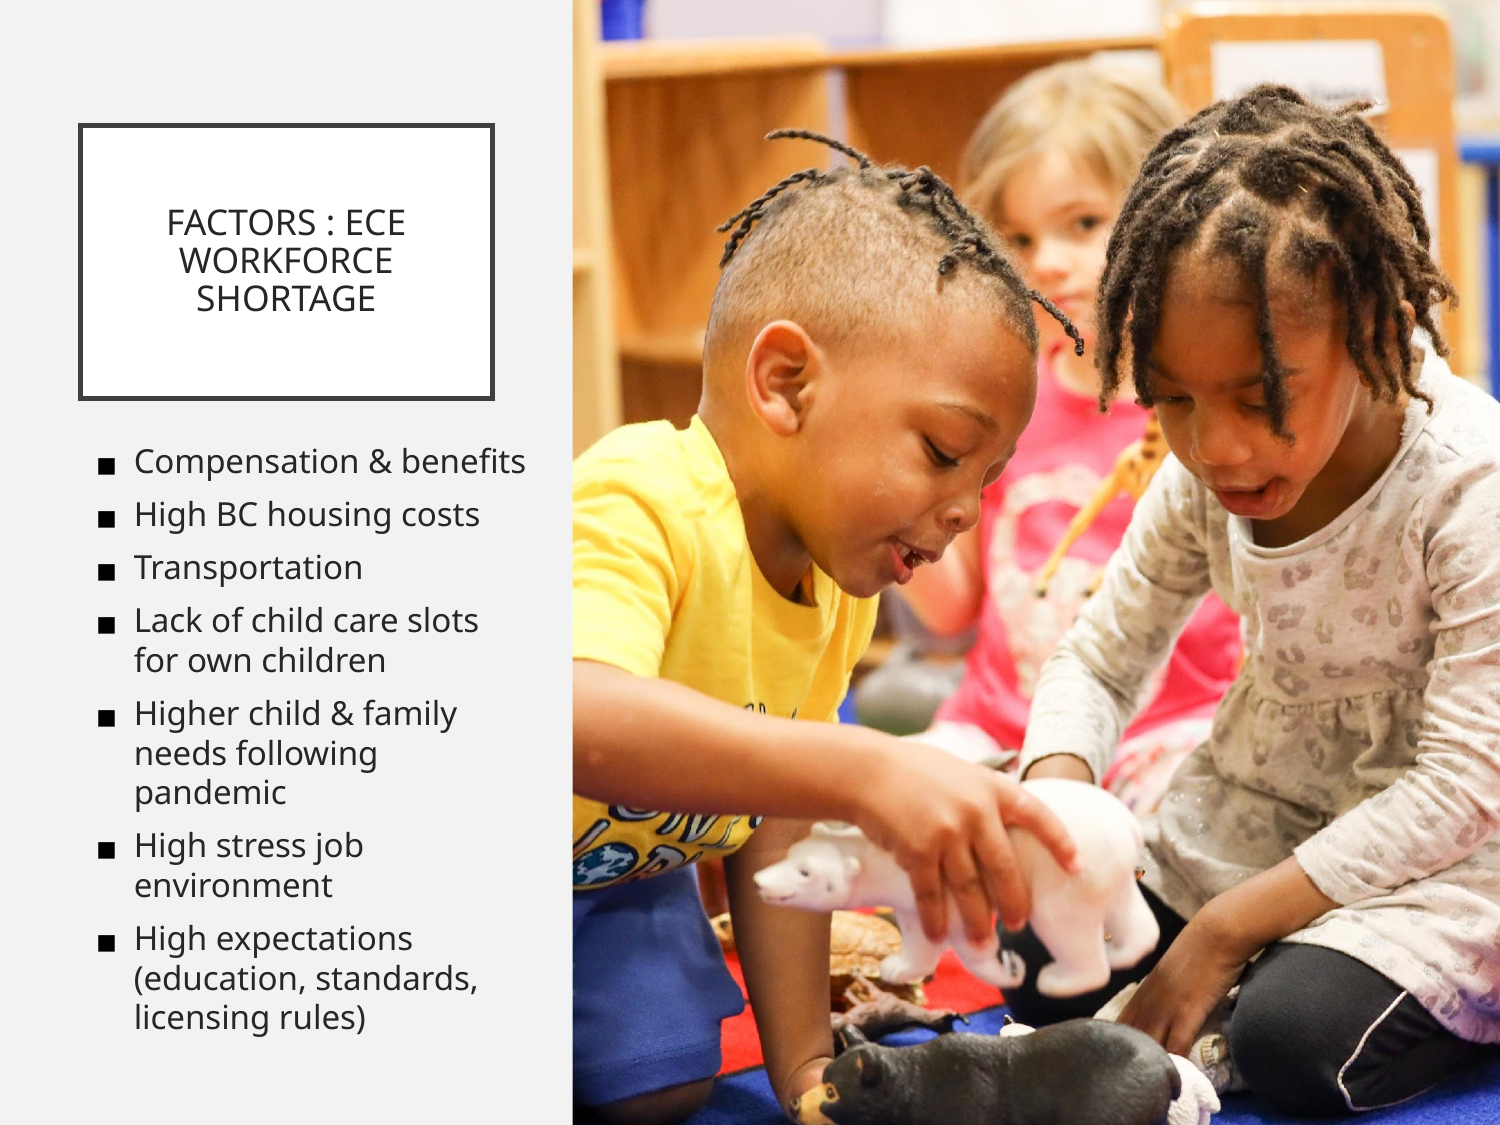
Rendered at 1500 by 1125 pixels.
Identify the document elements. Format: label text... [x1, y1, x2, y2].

list Compensation & benefits High BC housing costs Transportation Lack of child care slots for own children Higher child & family needs following pandemic High stress job environment High expectations (education, standards, licensing rules) [80, 433, 543, 1089]
picture [572, 0, 1500, 1125]
title FACTORS : ECE WORKFORCE SHORTAGE [78, 123, 495, 401]
